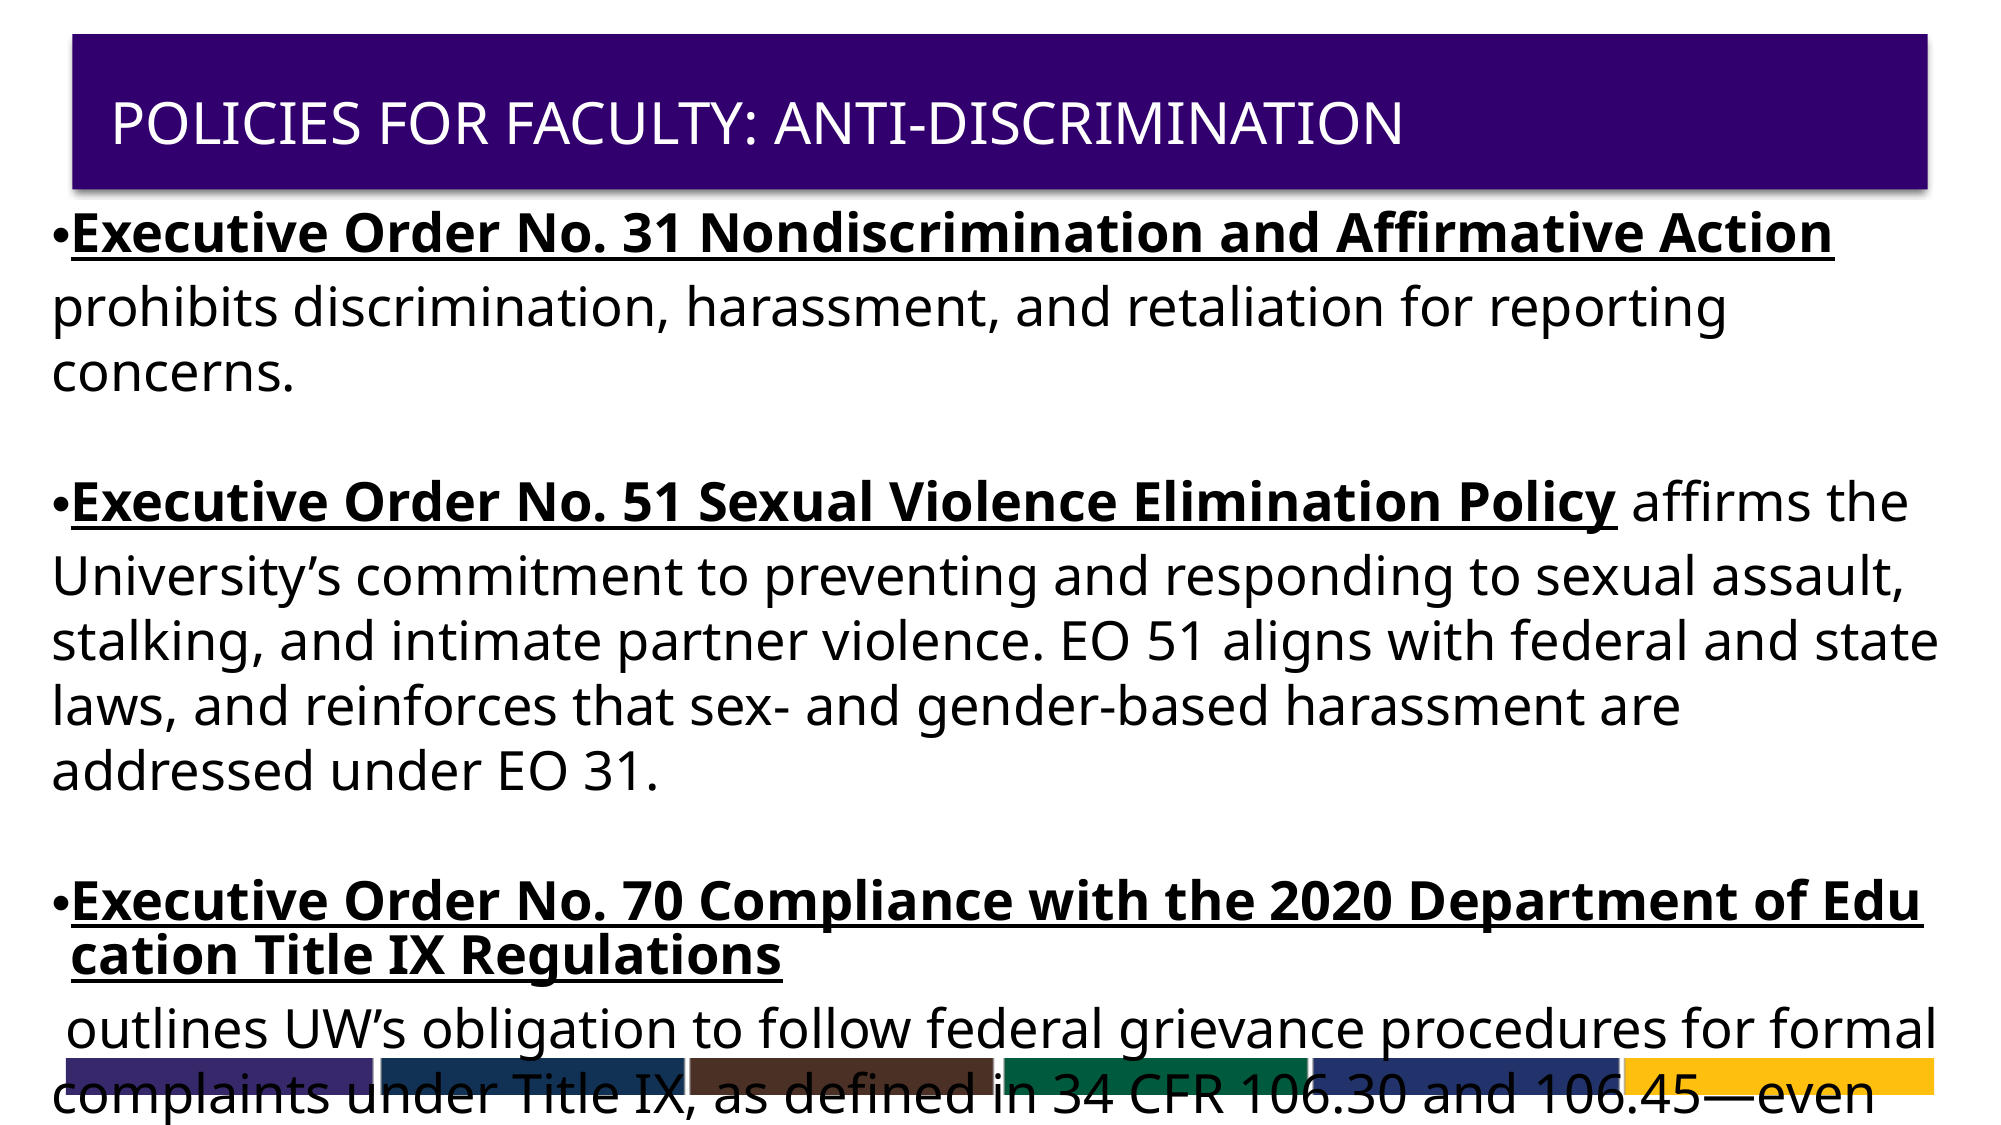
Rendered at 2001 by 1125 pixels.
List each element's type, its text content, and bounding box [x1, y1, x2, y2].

title Policies for faculty: Anti-discrimination [95, 48, 1905, 164]
text_box Executive Order No. 31 Nondiscrimination and Affirmative Action prohibits discrimination, harassment, and retaliation for reporting concerns. Executive Order No. 51 Sexual Violence Elimination Policy affirms the University’s commitment to preventing and responding to sexual assault, stalking, and intimate partner violence. EO 51 aligns with federal and state laws, and reinforces that sex- and gender-based harassment are addressed under EO 31. Executive Order No. 70 Compliance with the 2020 Department of Education Title IX Regulations outlines UW’s obligation to follow federal grievance procedures for formal complaints under Title IX, as defined in 34 CFR 106.30 and 106.45—even when in conflict with local or state laws. [36, 190, 1966, 1125]
picture [65, 1057, 1935, 1095]
